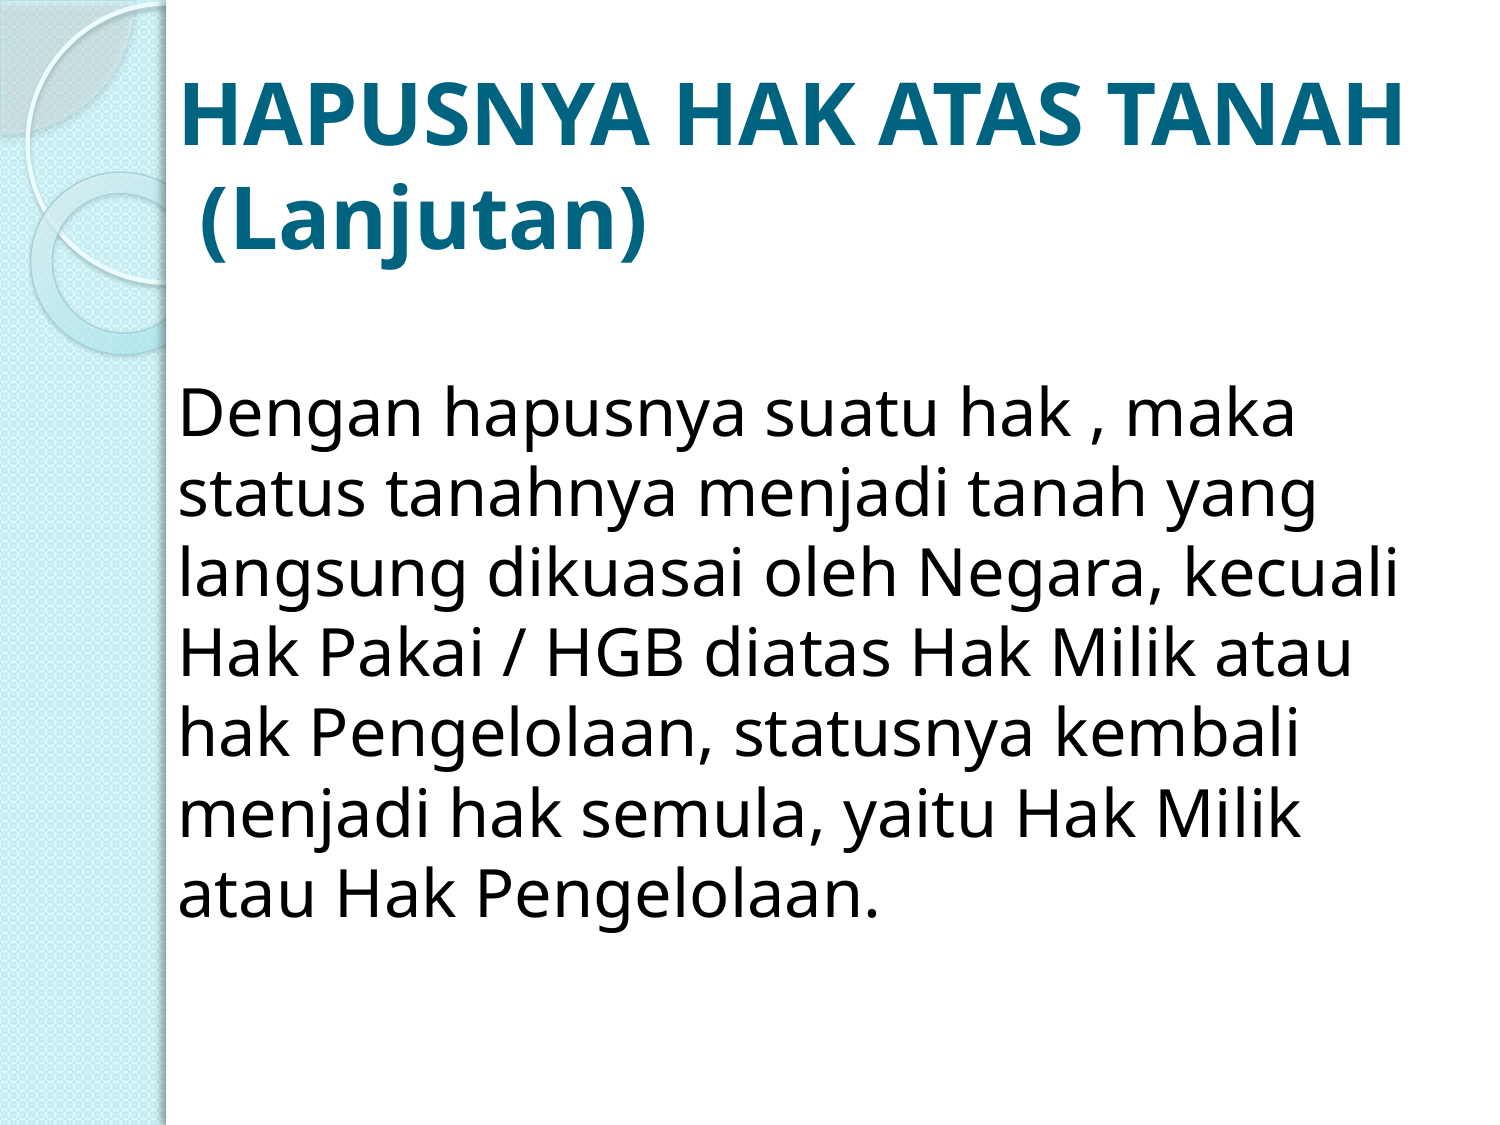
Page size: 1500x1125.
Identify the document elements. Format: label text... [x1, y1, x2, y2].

title HAPUSNYA HAK ATAS TANAH (Lanjutan) [162, 50, 1466, 275]
list Dengan hapusnya suatu hak , maka status tanahnya menjadi tanah yang langsung dikuasai oleh Negara, kecuali Hak Pakai / HGB diatas Hak Milik atau hak Pengelolaan, statusnya kembali menjadi hak semula, yaitu Hak Milik atau Hak Pengelolaan. [162, 362, 1425, 1038]
